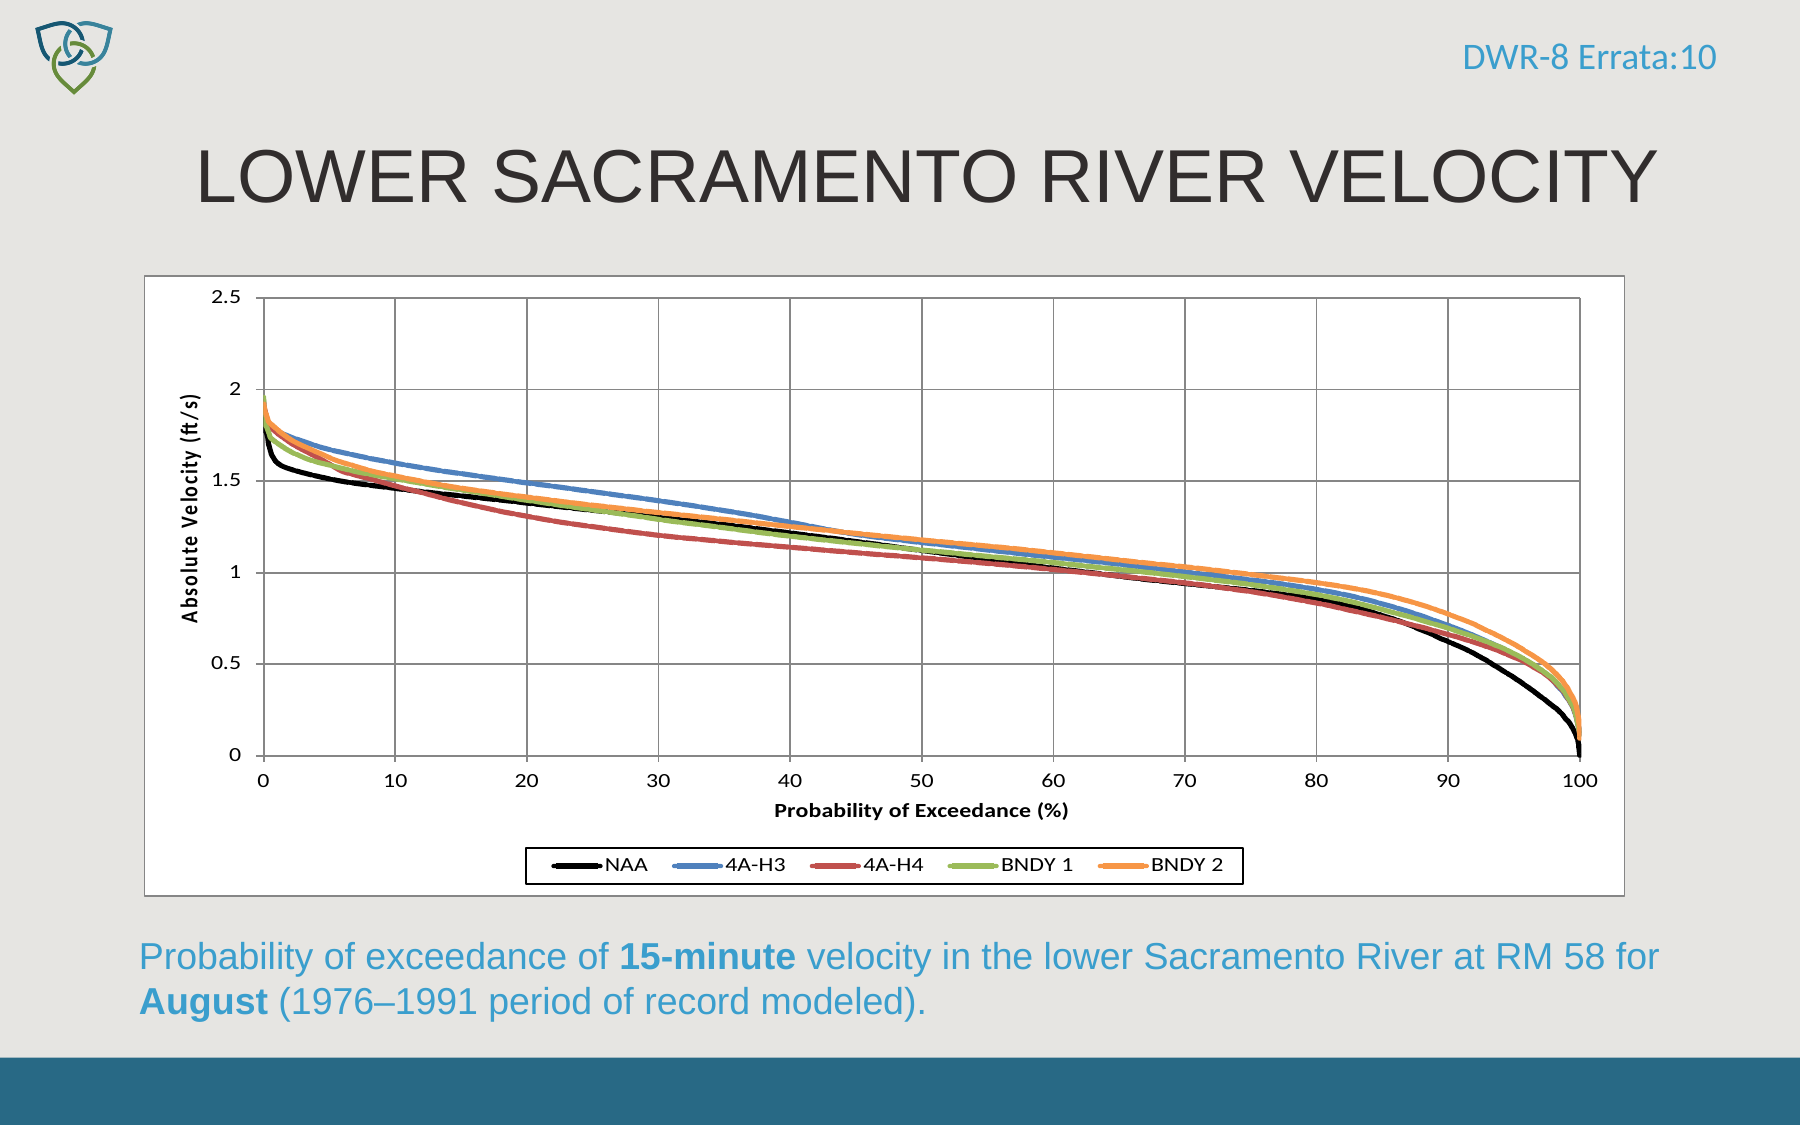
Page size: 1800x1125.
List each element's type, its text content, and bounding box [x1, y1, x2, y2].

picture [35, 21, 113, 95]
picture [143, 274, 1626, 897]
text_box Probability of exceedance of 15-minute velocity in the lower Sacramento River at RM 58 for August (1976–1991 period of record modeled). [124, 924, 1700, 1030]
slide_number DWR-8 Errata:10 [1447, 24, 1770, 66]
title Lower Sacramento River Velocity [145, 78, 1710, 267]
